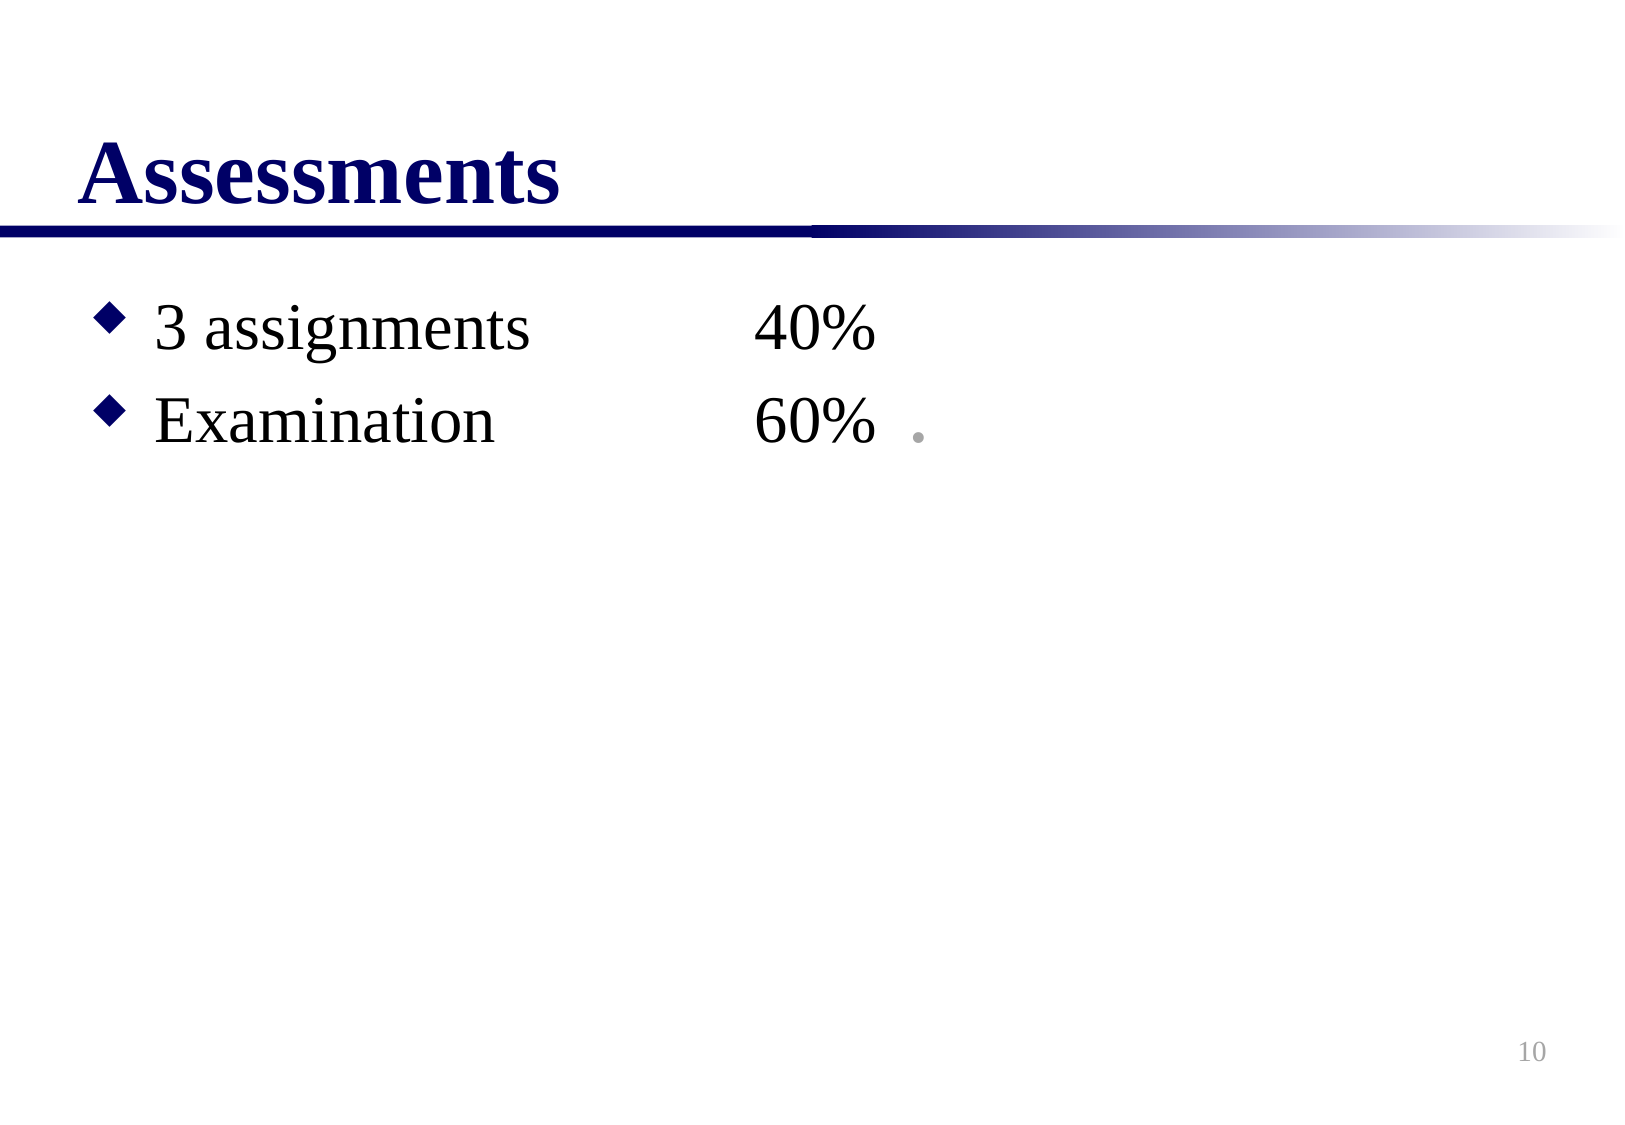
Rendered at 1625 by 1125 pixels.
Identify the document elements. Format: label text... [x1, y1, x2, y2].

list 3 assignments 40% Examination 60% . [74, 274, 1558, 951]
title Assessments [61, 49, 1563, 232]
slide_number 10 [1223, 1012, 1563, 1088]
